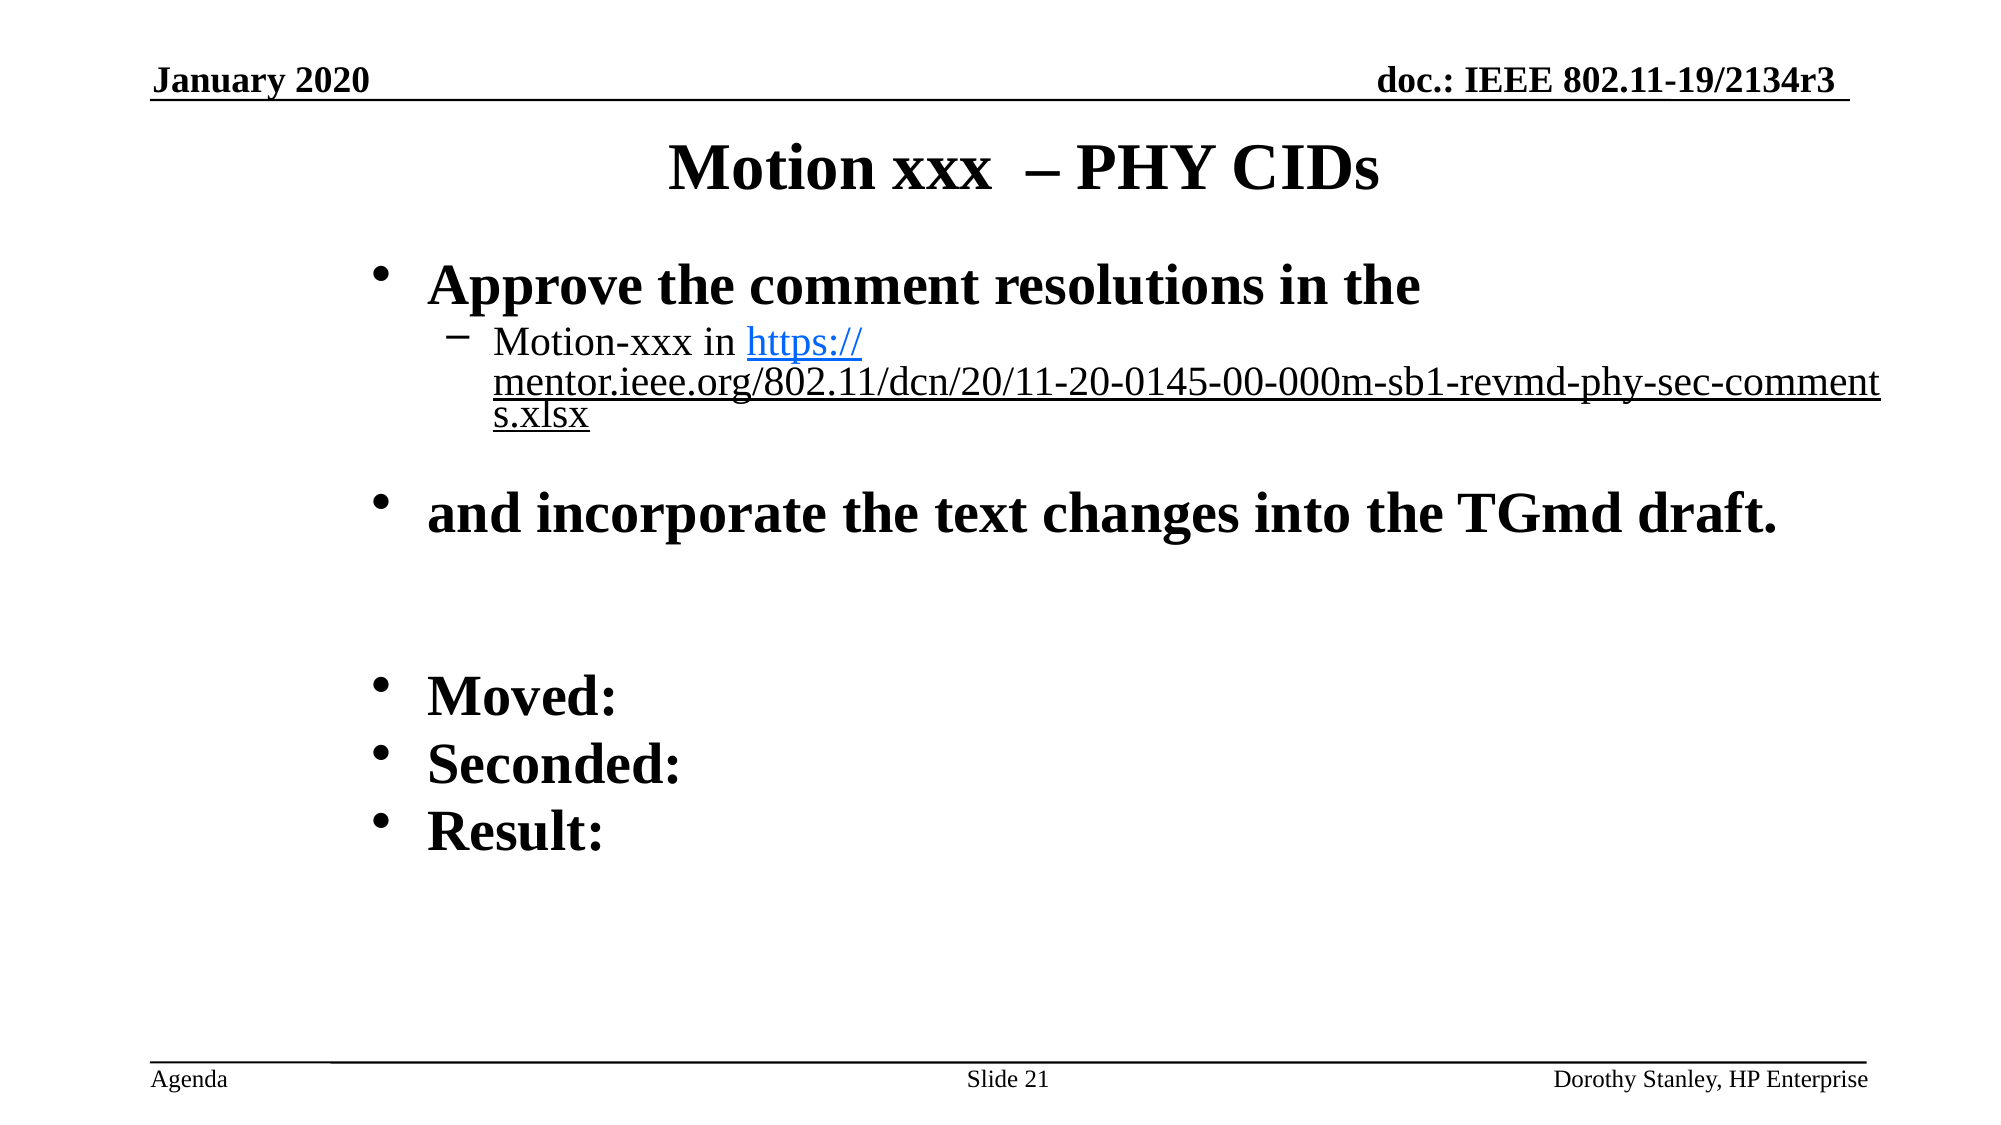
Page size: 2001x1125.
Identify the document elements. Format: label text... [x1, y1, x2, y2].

slide_number Slide 21 [966, 1062, 1051, 1093]
list Approve the comment resolutions in the Motion-xxx in https://mentor.ieee.org/802.11/dcn/20/11-20-0145-00-000m-sb1-revmd-phy-sec-comments.xlsx and incorporate the text changes into the TGmd draft. Moved: Seconded: Result: [356, 251, 1911, 1002]
title Motion xxx – PHY CIDs [200, 75, 1850, 250]
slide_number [152, 54, 567, 100]
footer Dorothy Stanley, HP Enterprise [1549, 1062, 1869, 1093]
